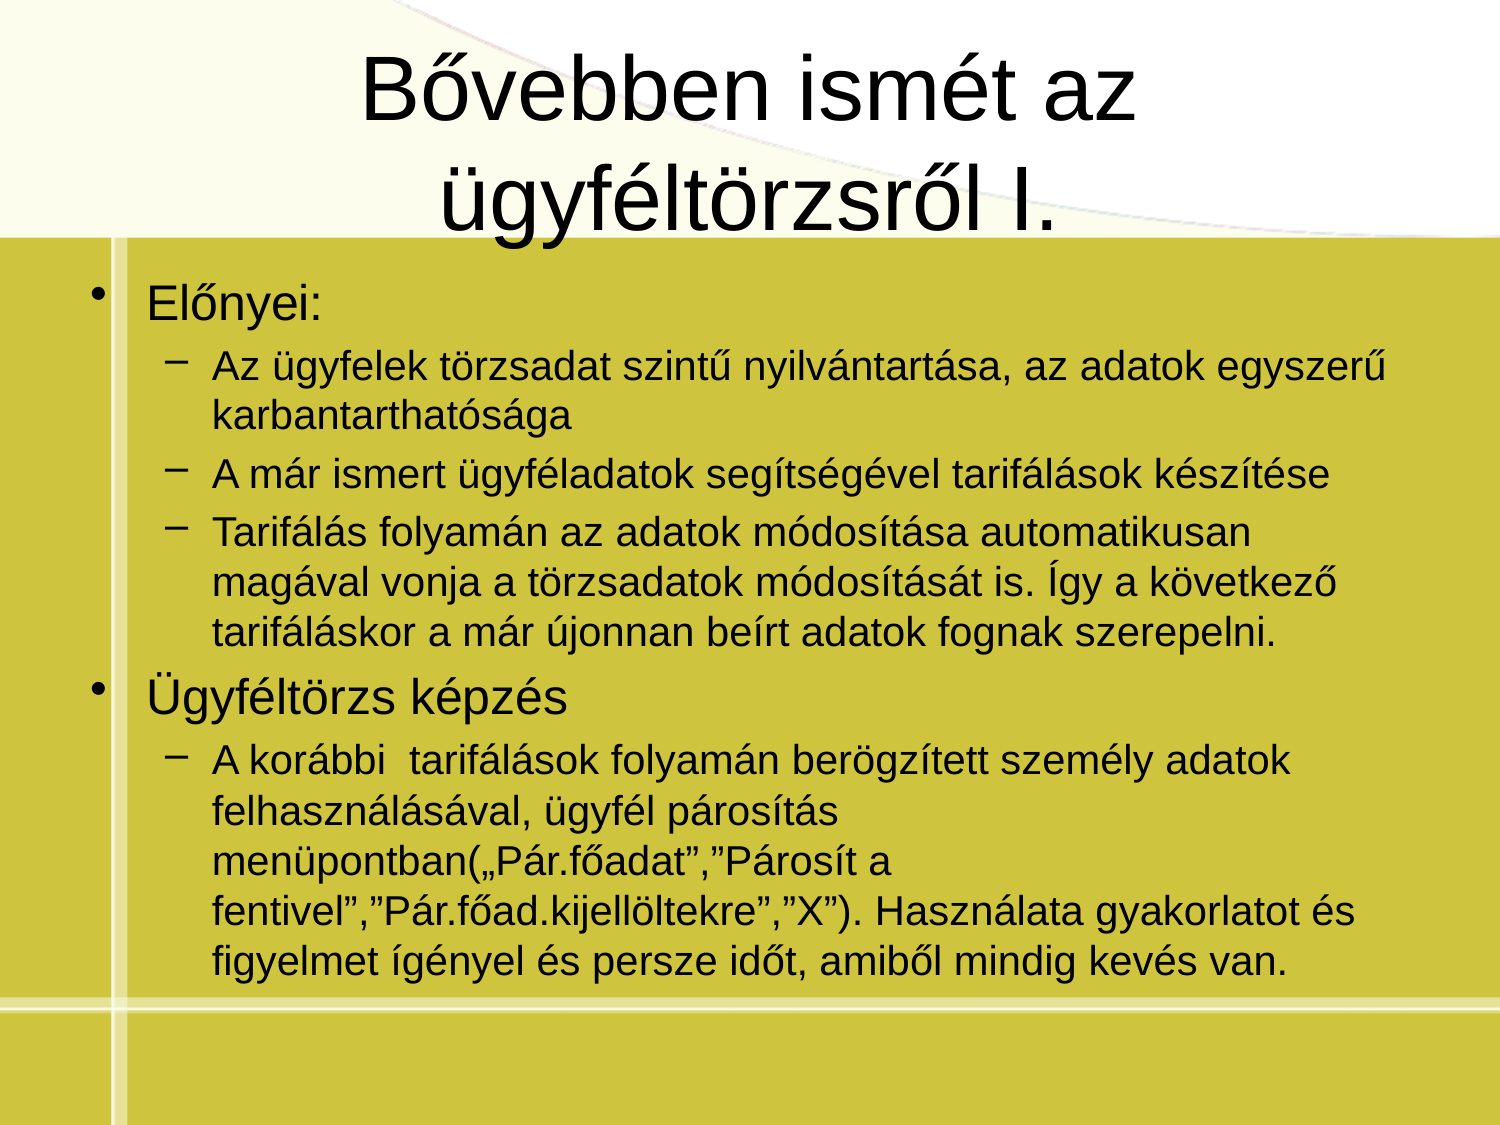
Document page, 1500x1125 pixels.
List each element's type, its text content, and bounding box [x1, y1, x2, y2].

picture [0, 0, 1500, 1125]
title Bővebben ismét az ügyféltörzsről I. [74, 44, 1426, 233]
list Előnyei: Az ügyfelek törzsadat szintű nyilvántartása, az adatok egyszerű karbantarthatósága A már ismert ügyféladatok segítségével tarifálások készítése Tarifálás folyamán az adatok módosítása automatikusan magával vonja a törzsadatok módosítását is. Így a következő tarifáláskor a már újonnan beírt adatok fognak szerepelni. Ügyféltörzs képzés A korábbi tarifálások folyamán berögzített személy adatok felhasználásával, ügyfél párosítás menüpontban(„Pár.főadat”,”Párosít a fentivel”,”Pár.főad.kijellöltekre”,”X”). Használata gyakorlatot és figyelmet ígényel és persze időt, amiből mindig kevés van. [74, 262, 1426, 1006]
